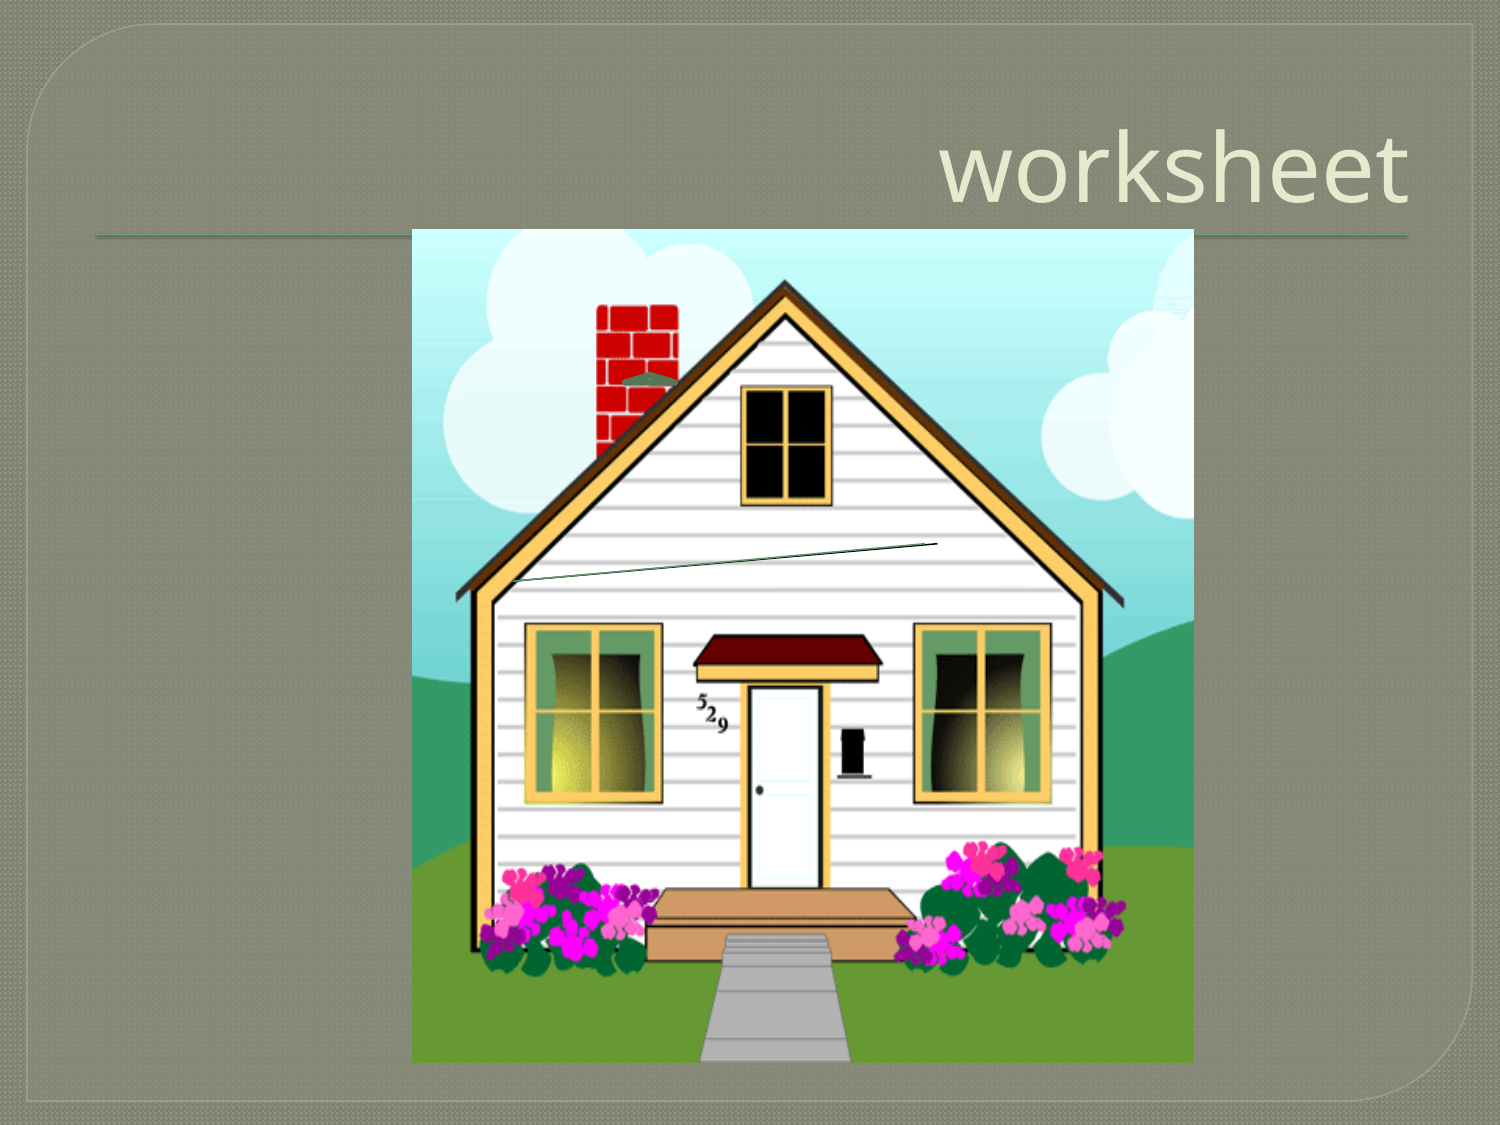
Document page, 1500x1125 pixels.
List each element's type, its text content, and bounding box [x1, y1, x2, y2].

title worksheet [75, 41, 1425, 230]
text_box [512, 543, 926, 582]
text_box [926, 543, 938, 582]
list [412, 228, 1194, 1063]
